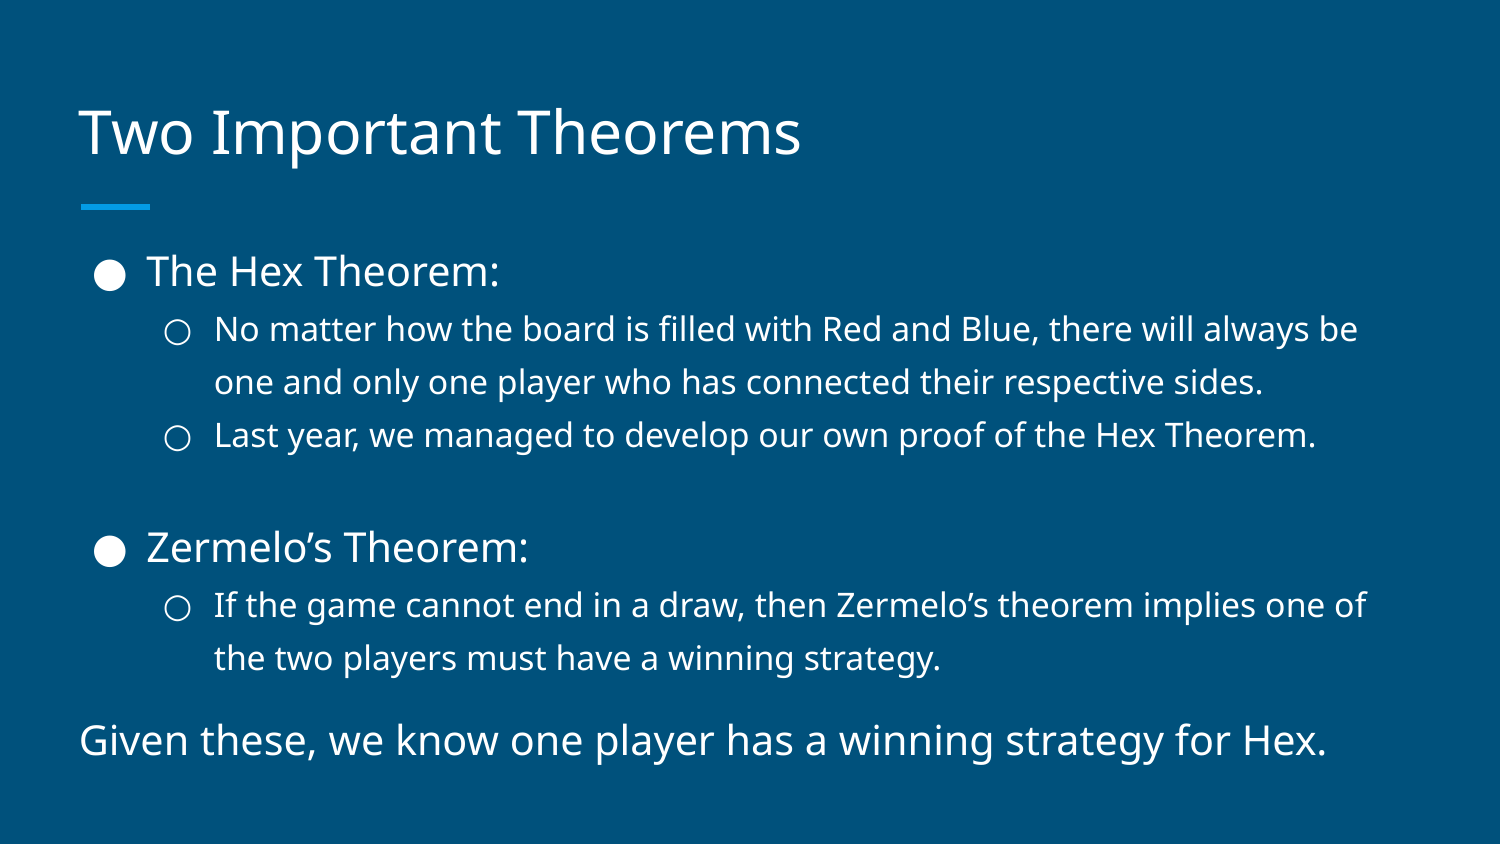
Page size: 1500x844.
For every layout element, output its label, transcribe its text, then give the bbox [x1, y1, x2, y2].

list The Hex Theorem: No matter how the board is filled with Red and Blue, there will always be one and only one player who has connected their respective sides. Last year, we managed to develop our own proof of the Hex Theorem. Zermelo’s Theorem: If the game cannot end in a draw, then Zermelo’s theorem implies one of the two players must have a winning strategy. Given these, we know one player has a winning strategy for Hex. [63, 219, 1437, 788]
title Two Important Theorems [63, 75, 1437, 188]
